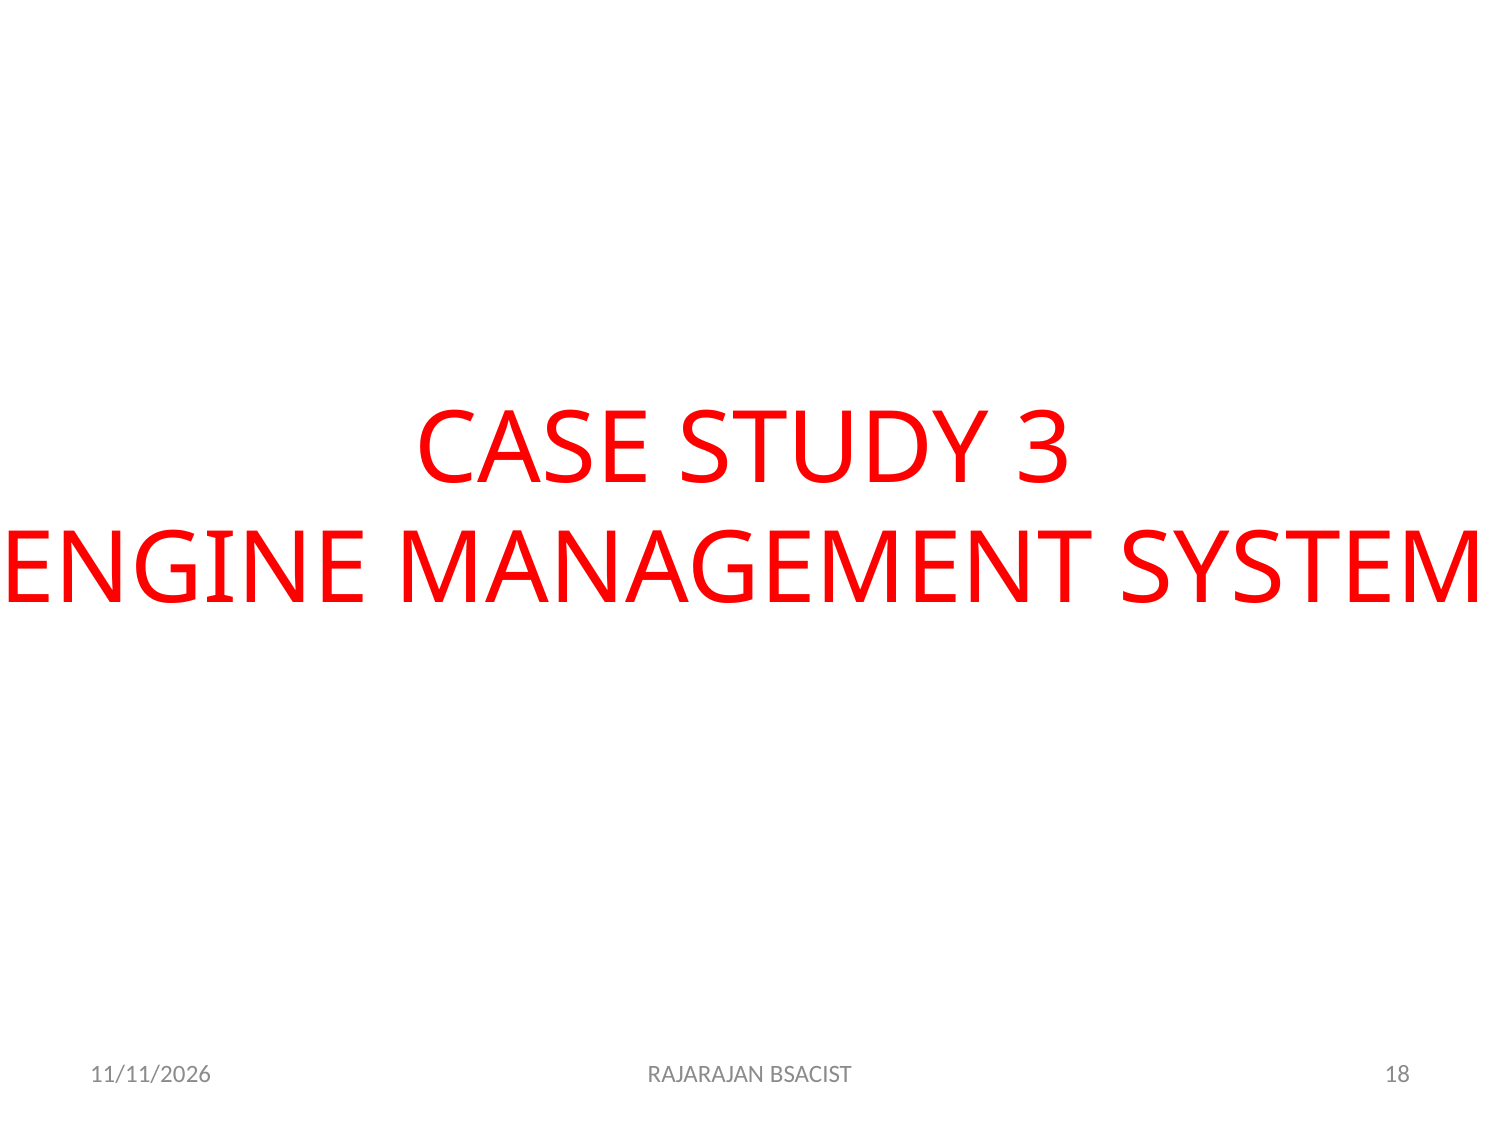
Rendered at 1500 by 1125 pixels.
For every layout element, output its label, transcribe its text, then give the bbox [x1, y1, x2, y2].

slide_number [75, 1042, 425, 1103]
footer RAJARAJAN BSACIST [512, 1042, 988, 1103]
title CASE STUDY 3 ENGINE MANAGEMENT SYSTEM [0, 549, 1500, 575]
text_box [112, 212, 1450, 438]
slide_number 18 [1074, 1042, 1425, 1103]
